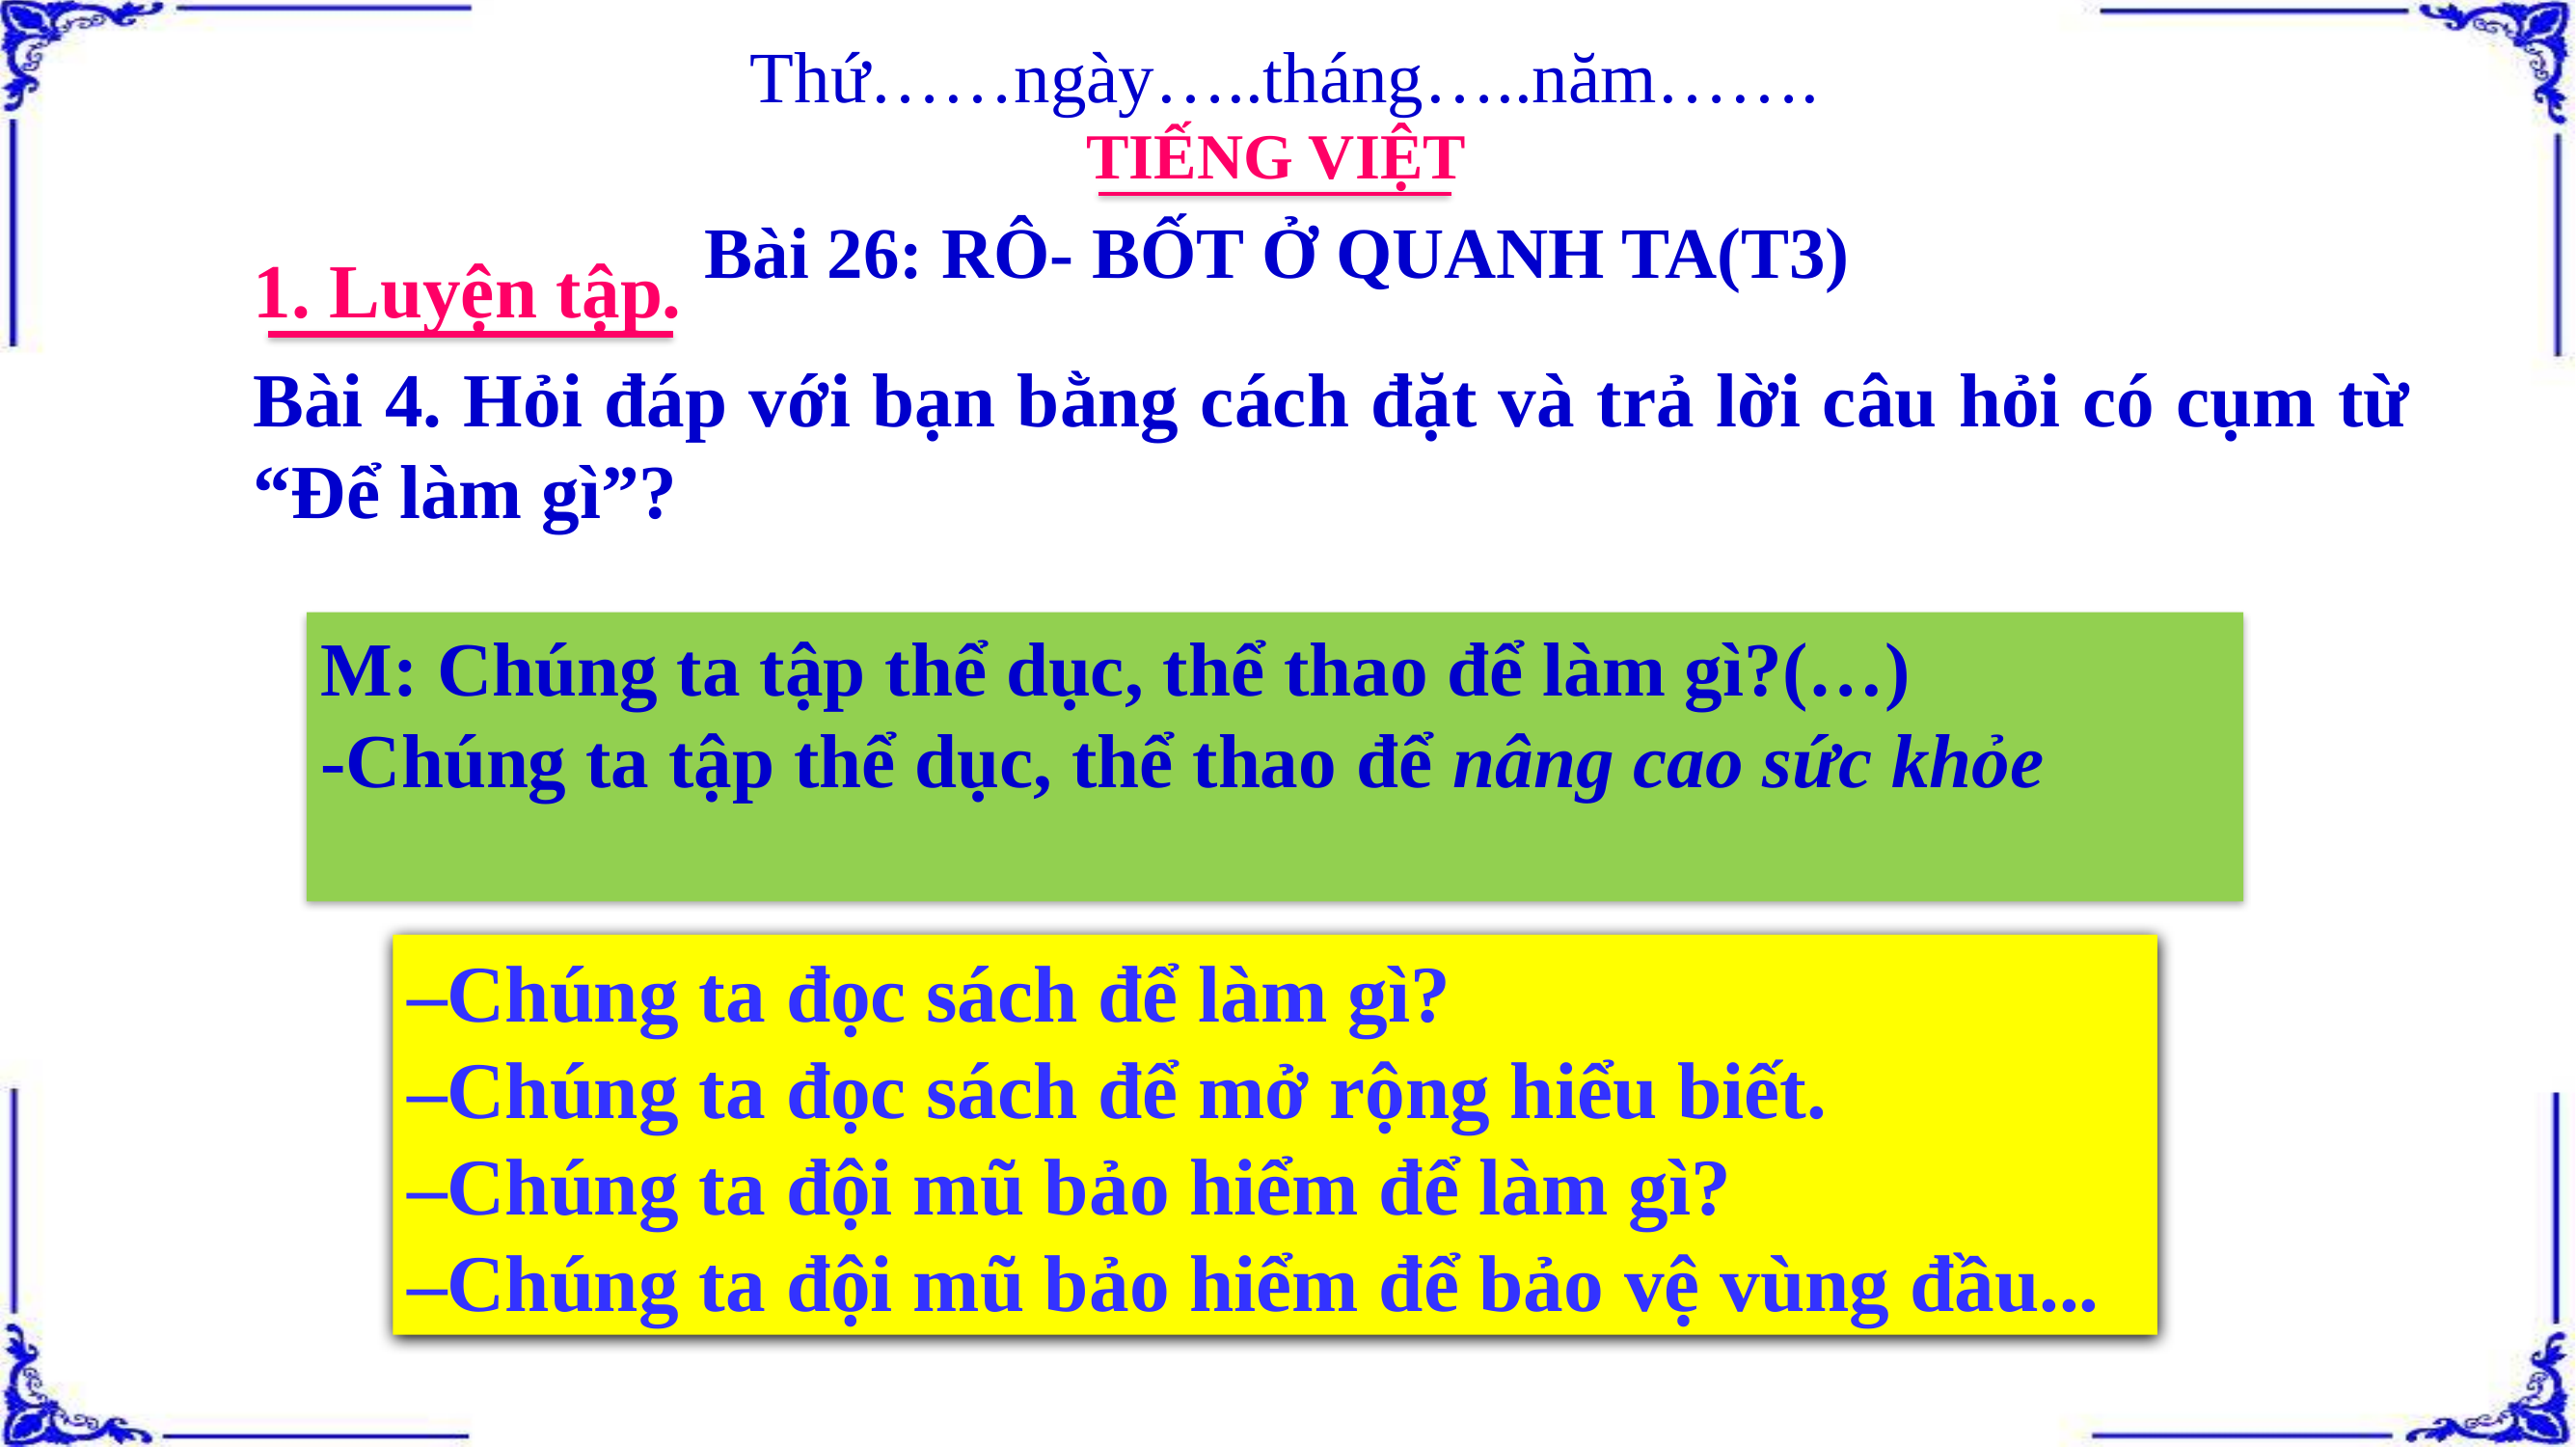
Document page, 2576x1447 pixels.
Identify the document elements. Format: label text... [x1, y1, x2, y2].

picture [0, 0, 2576, 1447]
text_box Bài 26: RÔ- BỐT Ở QUANH TA(T3) [691, 199, 1865, 301]
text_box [730, 23, 1841, 201]
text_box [238, 233, 903, 342]
text_box –Chúng ta đọc sách để làm gì? –Chúng ta đọc sách để mở rộng hiểu biết. –Chúng ta đội mũ bảo hiểm để làm gì? –Chúng ta đội mũ bảo hiểm để bảo vệ vùng đầu... [393, 934, 2157, 1335]
text_box M: Chúng ta tập thể dục, thể thao để làm gì?(…) -Chúng ta tập thể dục, thể thao để nâng cao sức khỏe [306, 612, 2244, 902]
text_box Bài 4. Hỏi đáp với bạn bằng cách đặt và trả lời câu hỏi có cụm từ “Để làm gì”? [238, 342, 2449, 541]
